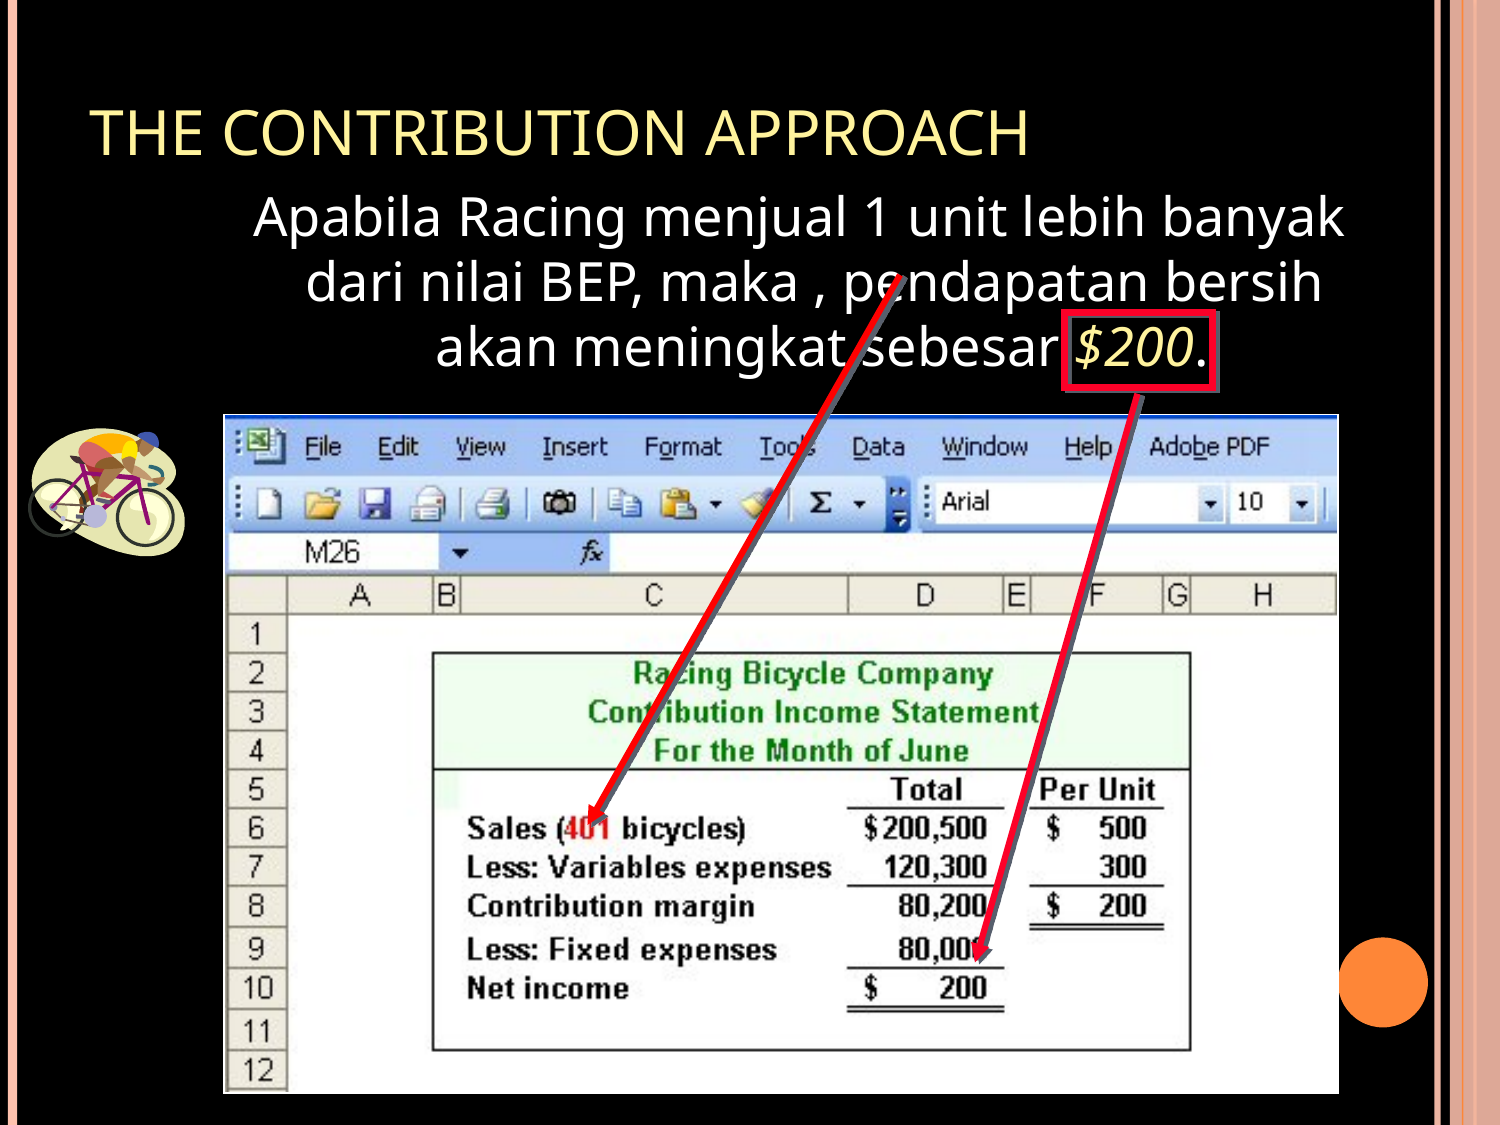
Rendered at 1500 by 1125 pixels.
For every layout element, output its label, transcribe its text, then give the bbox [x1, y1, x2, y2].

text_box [974, 311, 1213, 964]
title The Contribution Approach [75, 0, 1300, 175]
picture [224, 414, 1338, 1093]
picture [24, 424, 189, 560]
list Apabila Racing menjual 1 unit lebih banyak dari nilai BEP, maka , pendapatan bersih akan meningkat sebesar $200. [187, 174, 1413, 409]
